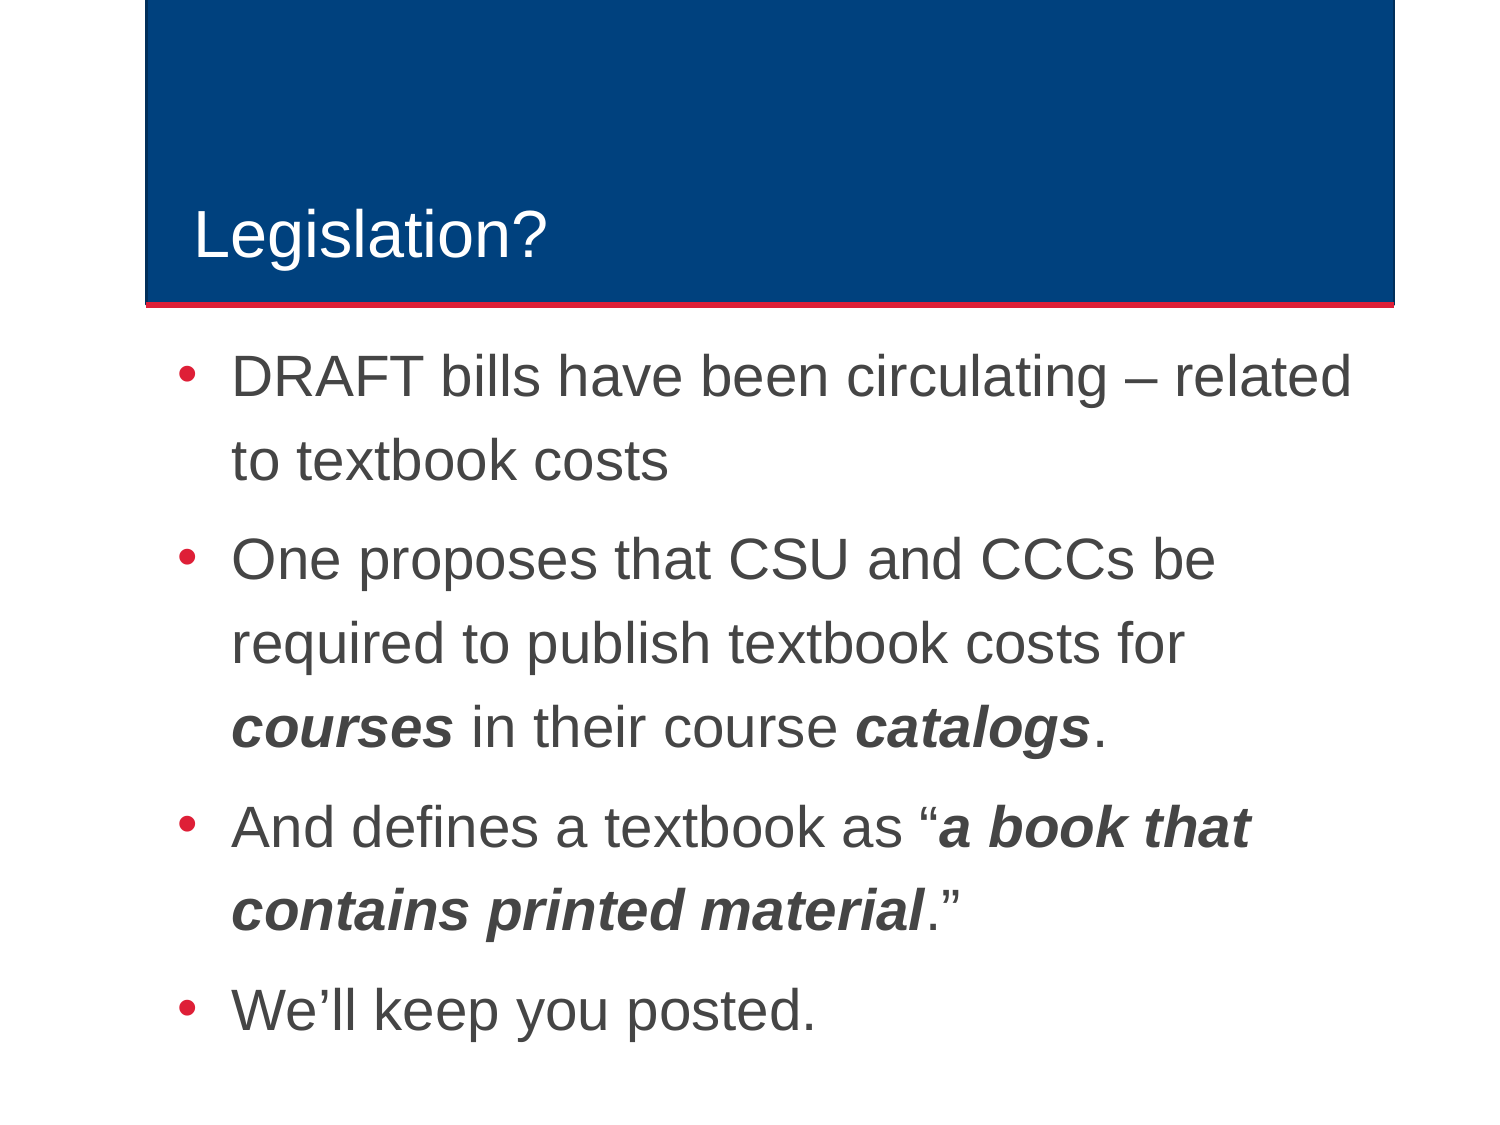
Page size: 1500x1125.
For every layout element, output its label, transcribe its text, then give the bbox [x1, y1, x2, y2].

list DRAFT bills have been circulating – related to textbook costs One proposes that CSU and CCCs be required to publish textbook costs for courses in their course catalogs. And defines a textbook as “a book that contains printed material.” We’ll keep you posted. [141, 317, 1397, 1084]
title Legislation? [178, 132, 1361, 280]
